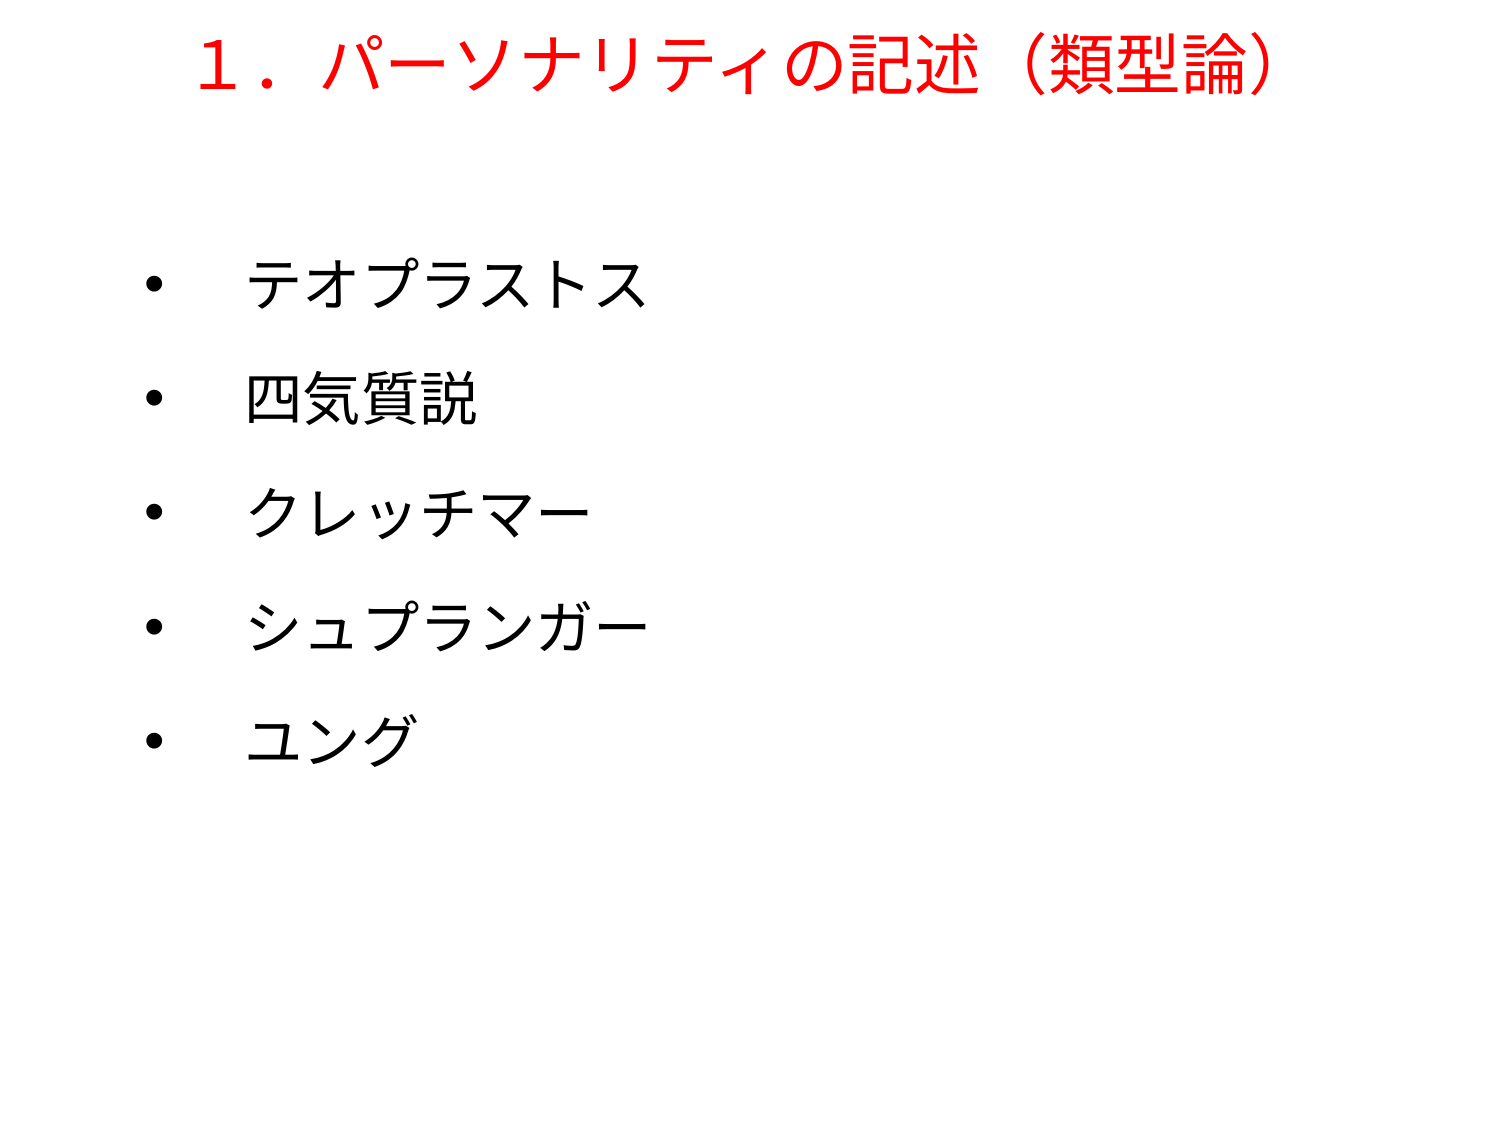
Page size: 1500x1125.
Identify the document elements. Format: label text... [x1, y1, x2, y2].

title １．パーソナリティの記述（類型論） [74, 14, 1426, 111]
text_box テオプラストス 四気質説 クレッチマー シュプランガー ユング [129, 219, 1371, 905]
